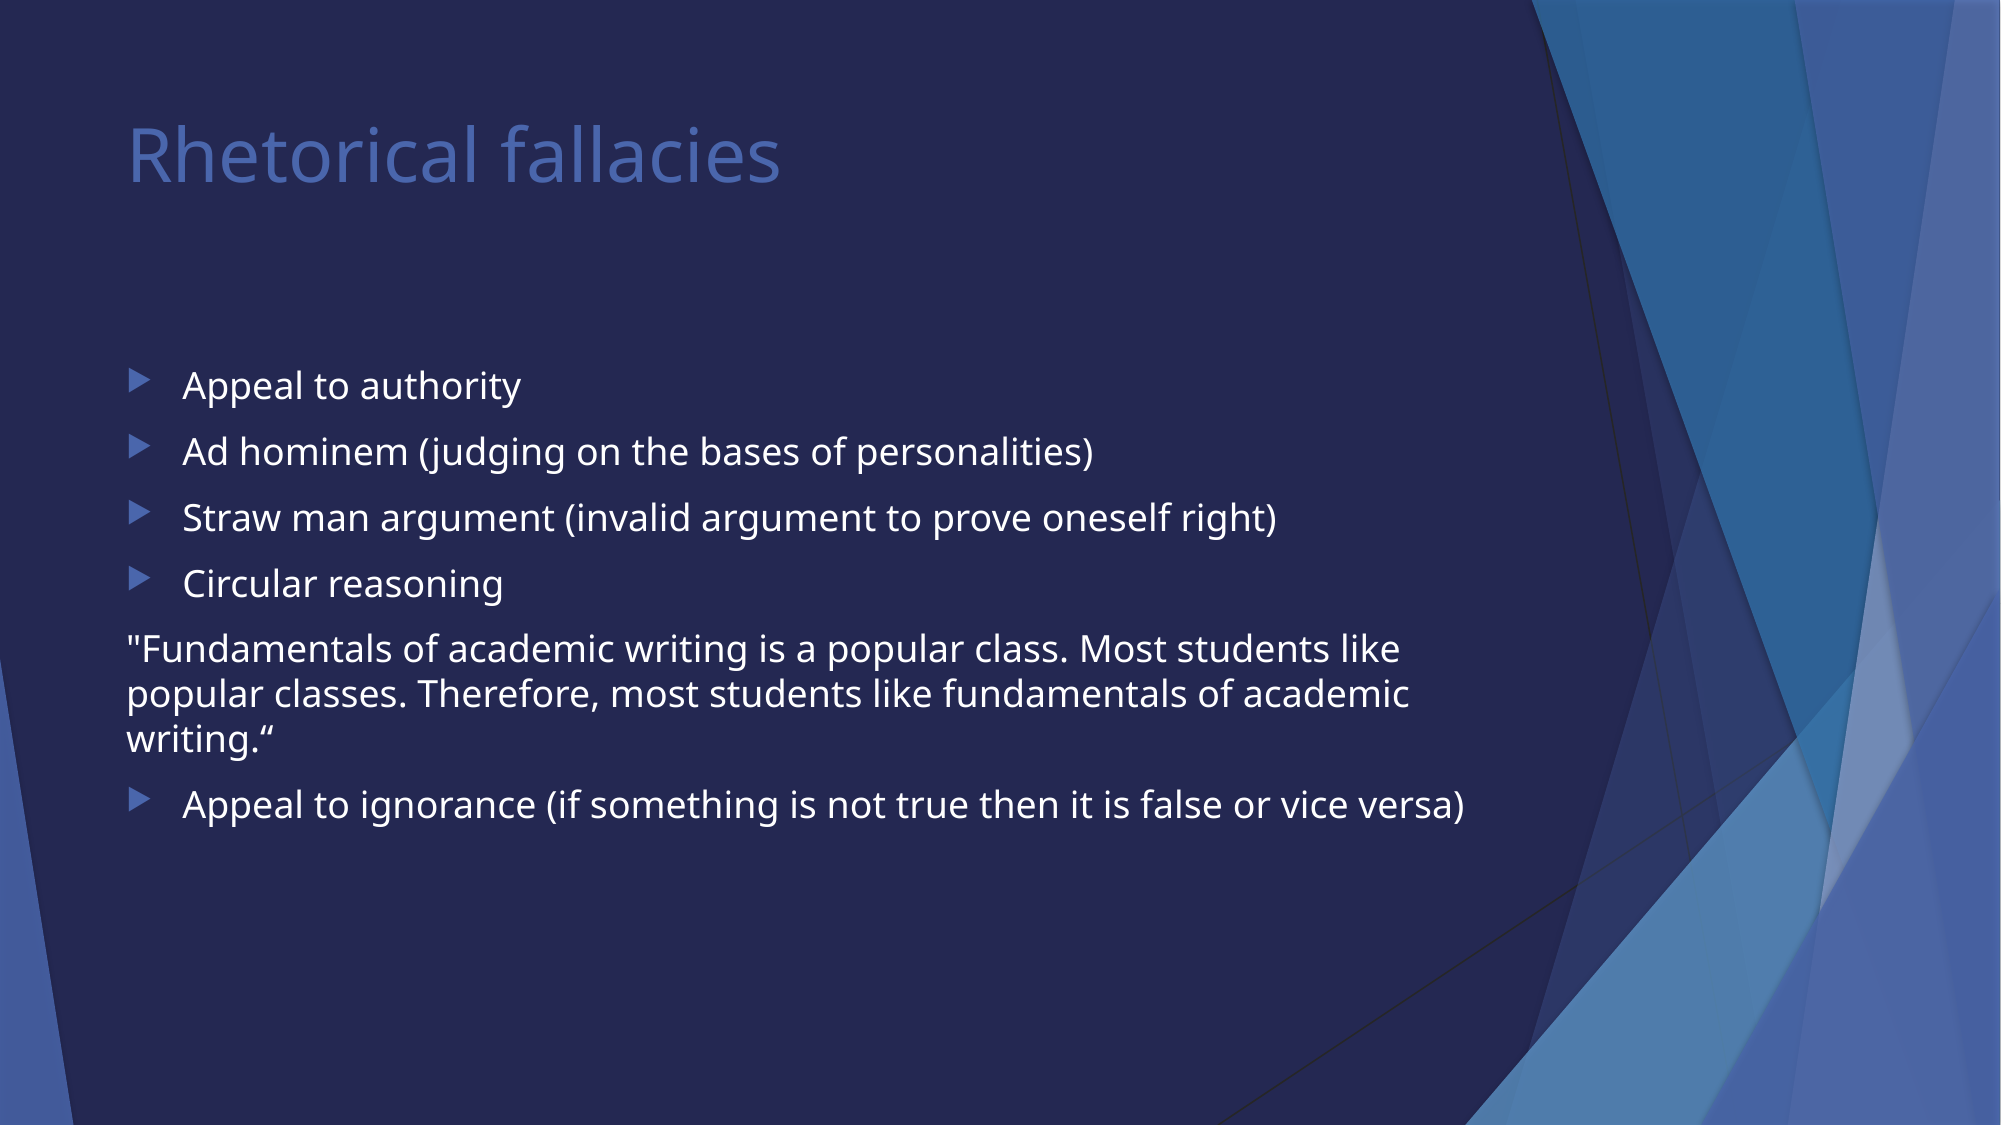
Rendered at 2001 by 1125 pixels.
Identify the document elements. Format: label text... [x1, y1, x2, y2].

list Appeal to authority Ad hominem (judging on the bases of personalities) Straw man argument (invalid argument to prove oneself right) Circular reasoning "Fundamentals of academic writing is a popular class. Most students like popular classes. Therefore, most students like fundamentals of academic writing.“ Appeal to ignorance (if something is not true then it is false or vice versa) [111, 354, 1522, 992]
title Rhetorical fallacies [111, 99, 1522, 317]
